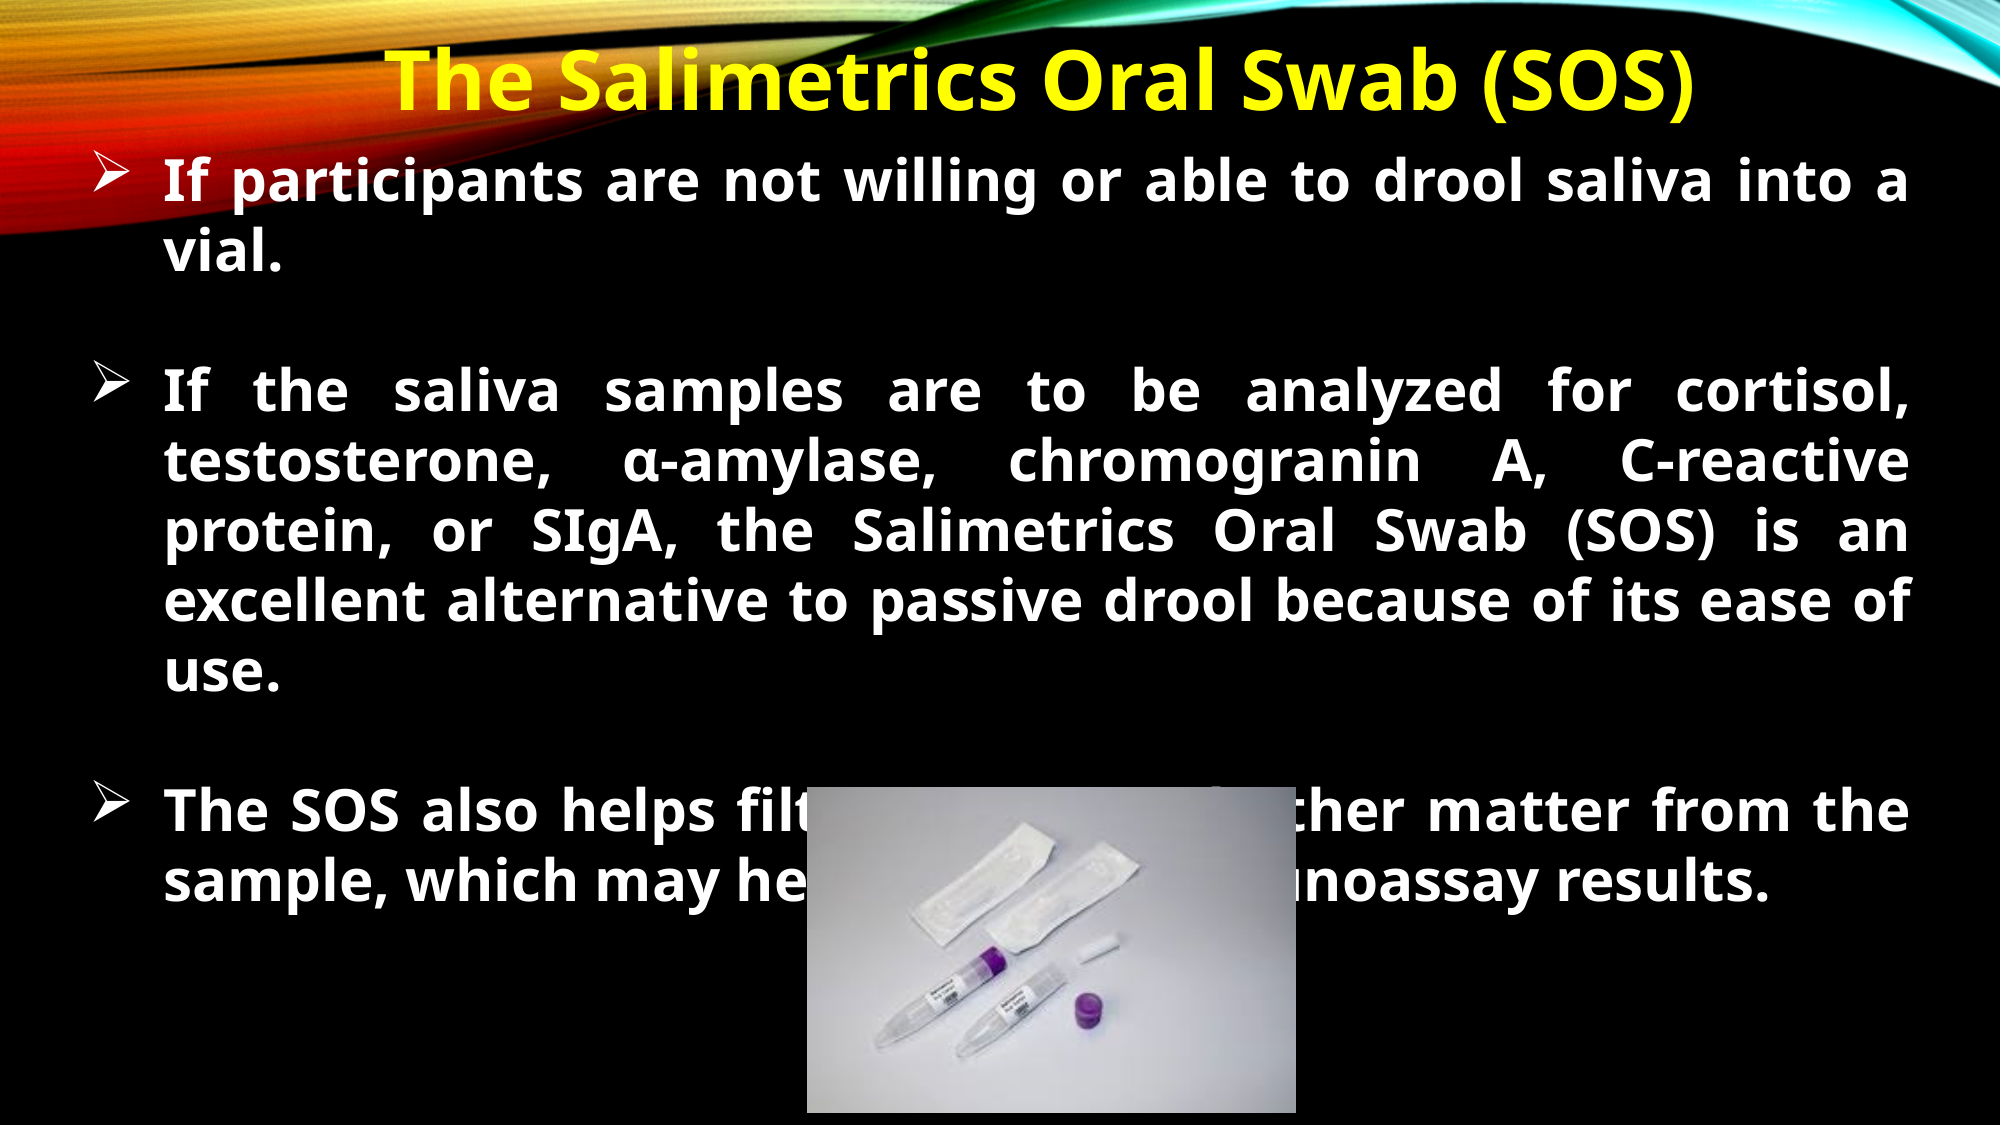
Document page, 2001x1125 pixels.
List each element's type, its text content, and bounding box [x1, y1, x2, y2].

text_box The Salimetrics Oral Swab (SOS) [368, 20, 1712, 135]
picture [0, 0, 2000, 237]
text_box If participants are not willing or able to drool saliva into a vial. If the saliva samples are to be analyzed for cortisol, testosterone, α-amylase, chromogranin A, C-reactive protein, or SIgA, the Salimetrics Oral Swab (SOS) is an excellent alternative to passive drool because of its ease of use. The SOS also helps filter mucus and other matter from the sample, which may help improve immunoassay results. [73, 136, 1926, 921]
picture [807, 787, 1296, 1113]
